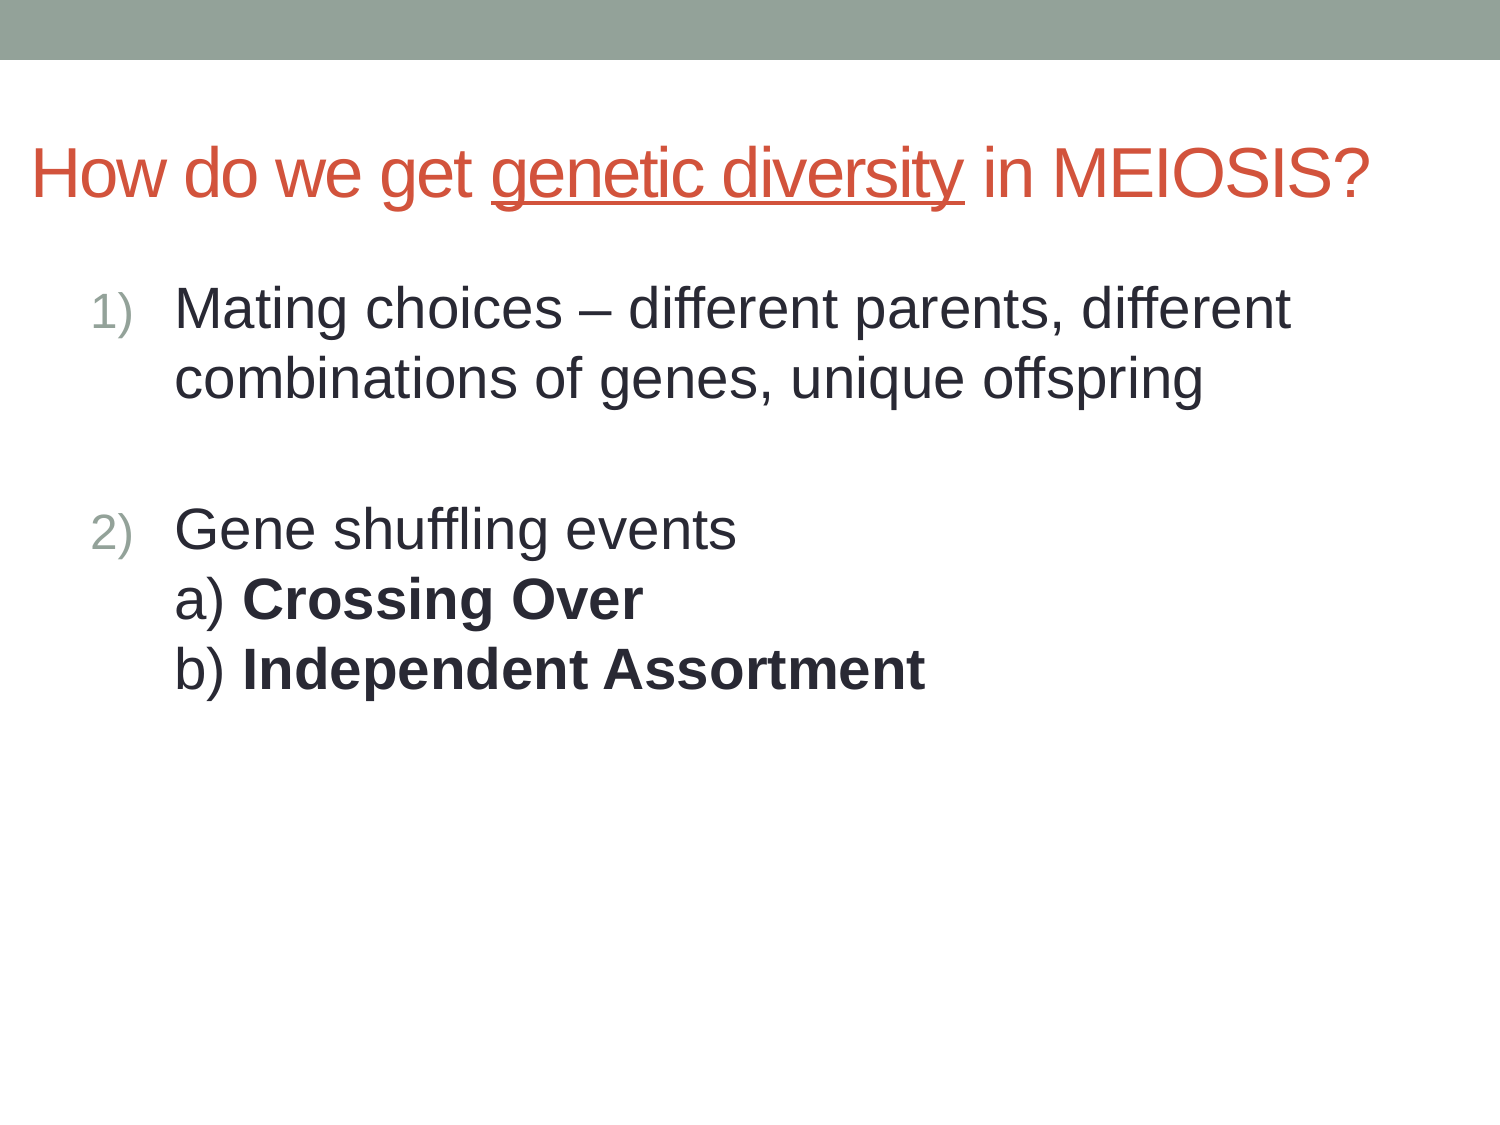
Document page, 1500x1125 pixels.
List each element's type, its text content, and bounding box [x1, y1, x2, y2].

list Mating choices – different parents, different combinations of genes, unique offspring Gene shuffling events a) Crossing Over b) Independent Assortment [75, 262, 1425, 1063]
title How do we get genetic diversity in MEIOSIS? [15, 87, 1472, 250]
